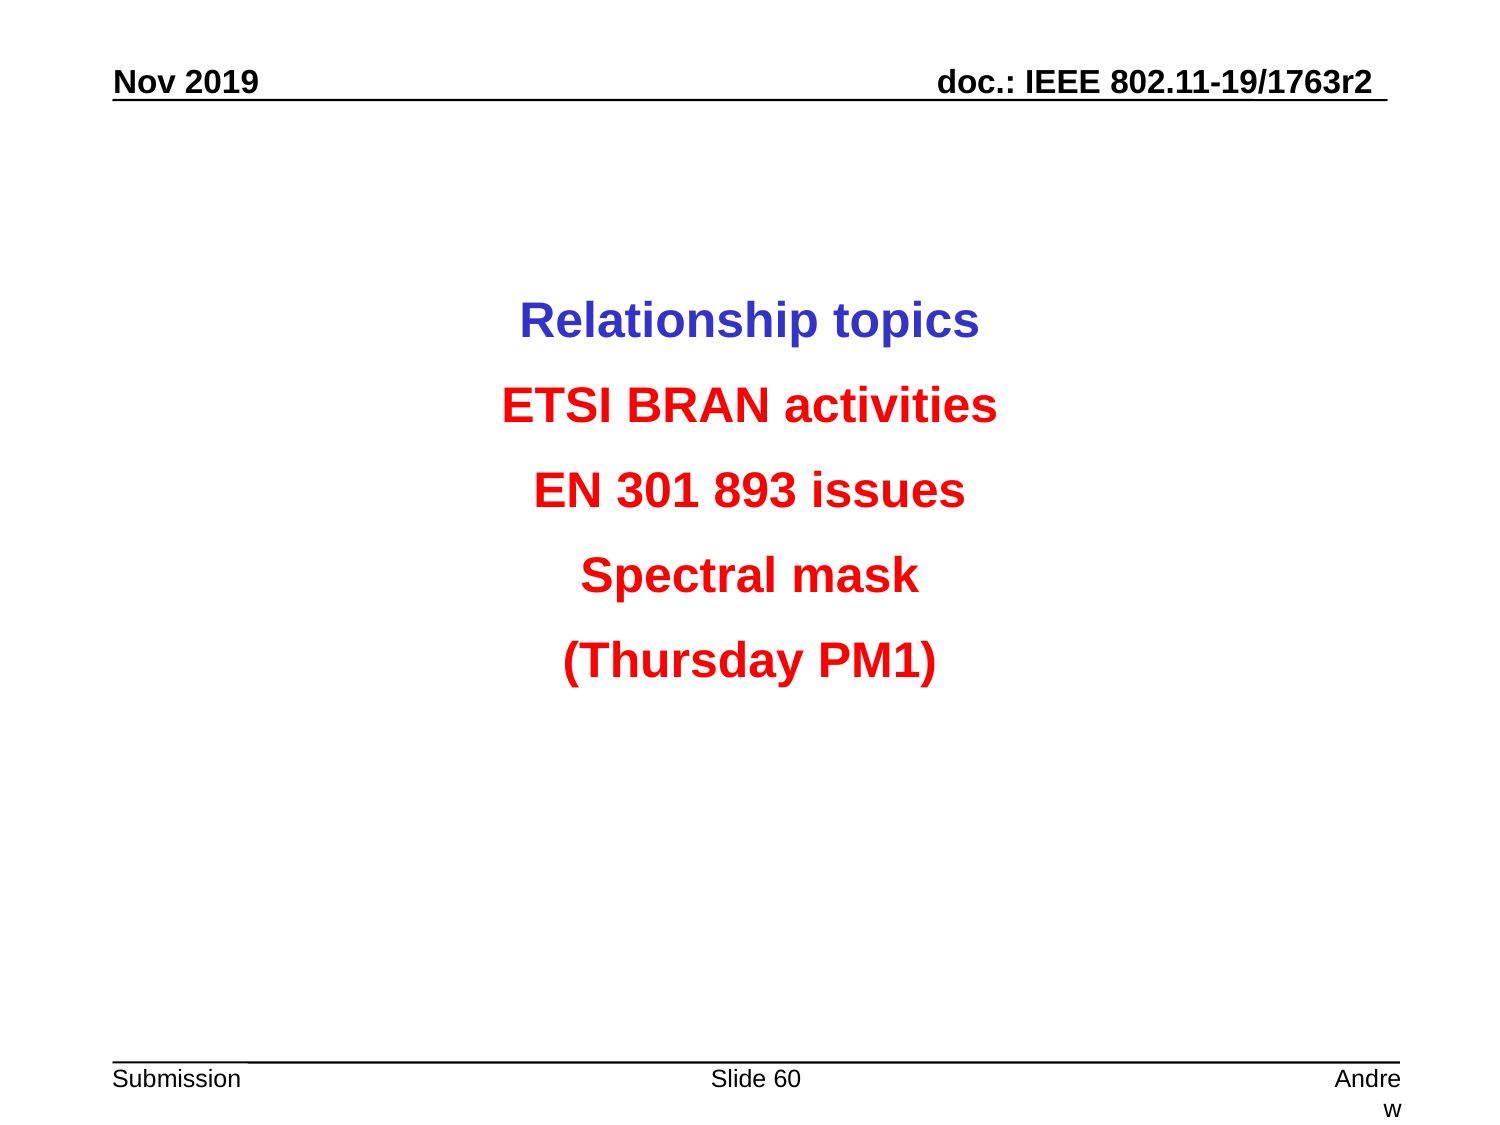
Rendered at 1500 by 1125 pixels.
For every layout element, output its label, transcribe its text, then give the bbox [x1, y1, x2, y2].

list Relationship topics ETSI BRAN activities EN 301 893 issues Spectral mask (Thursday PM1) [112, 324, 1388, 650]
footer Andrew Myles, Cisco [1320, 1061, 1402, 1093]
slide_number Slide 60 [709, 1061, 803, 1093]
